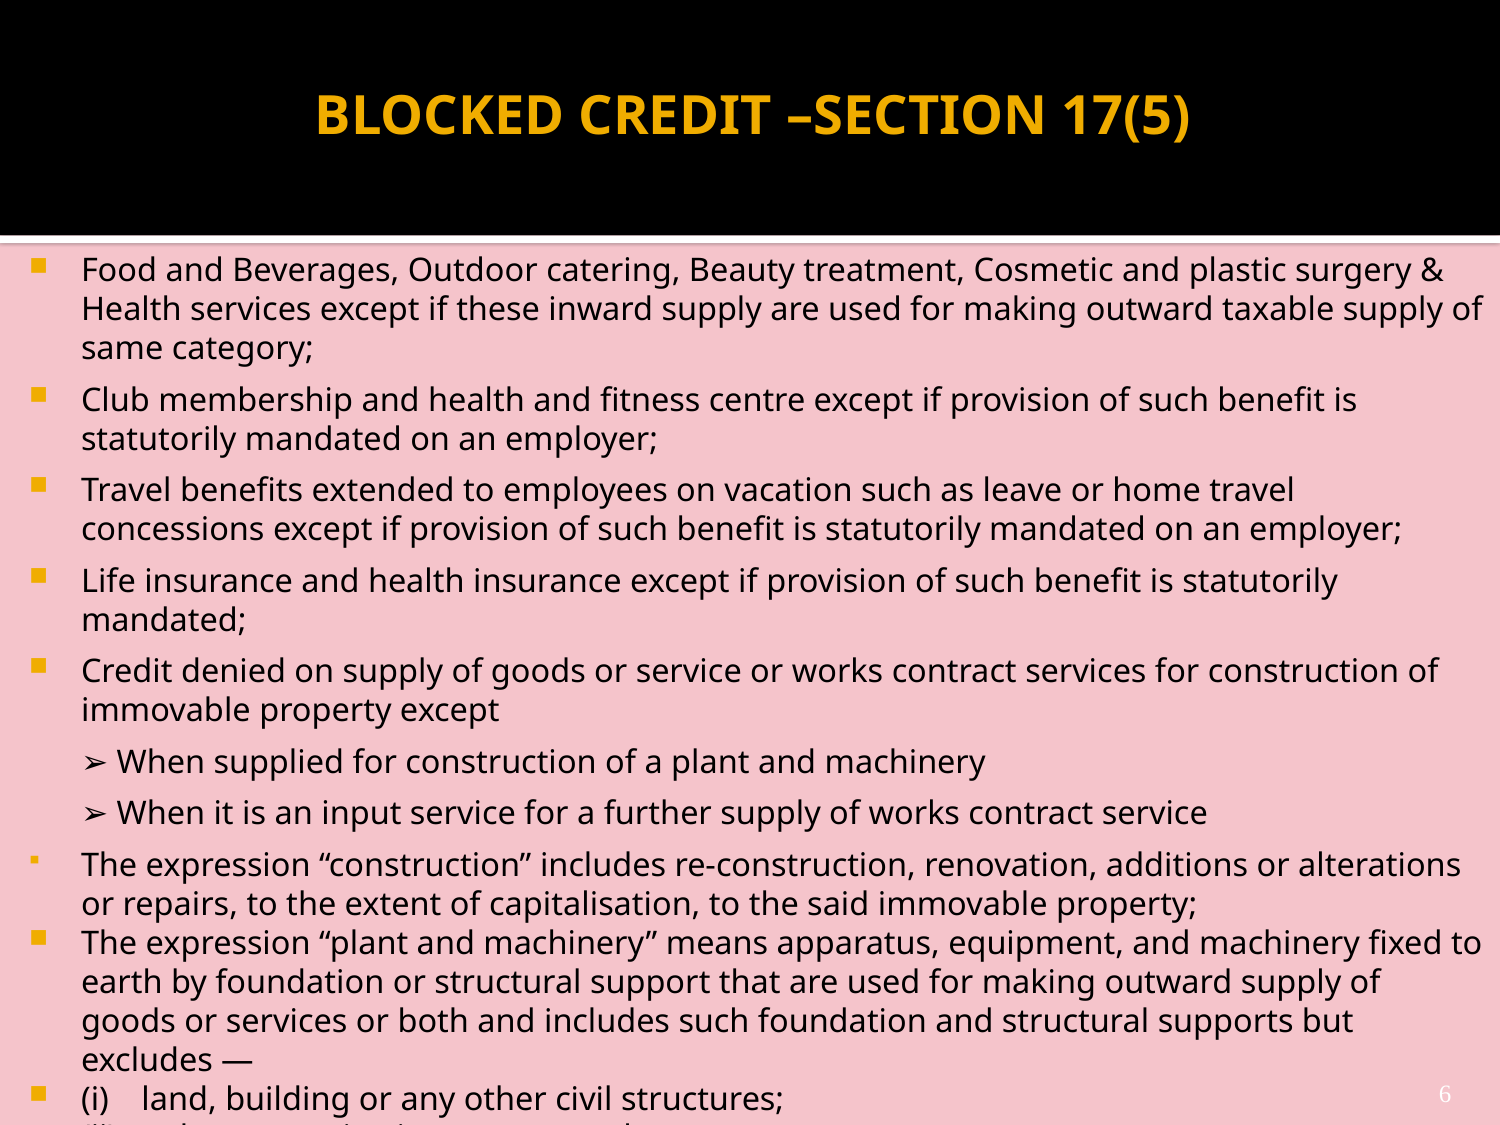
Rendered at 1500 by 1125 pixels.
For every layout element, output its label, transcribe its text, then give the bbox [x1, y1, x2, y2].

title BLOCKED CREDIT –SECTION 17(5) [75, 35, 1425, 234]
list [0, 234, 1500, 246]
text_box [0, 246, 1500, 1125]
